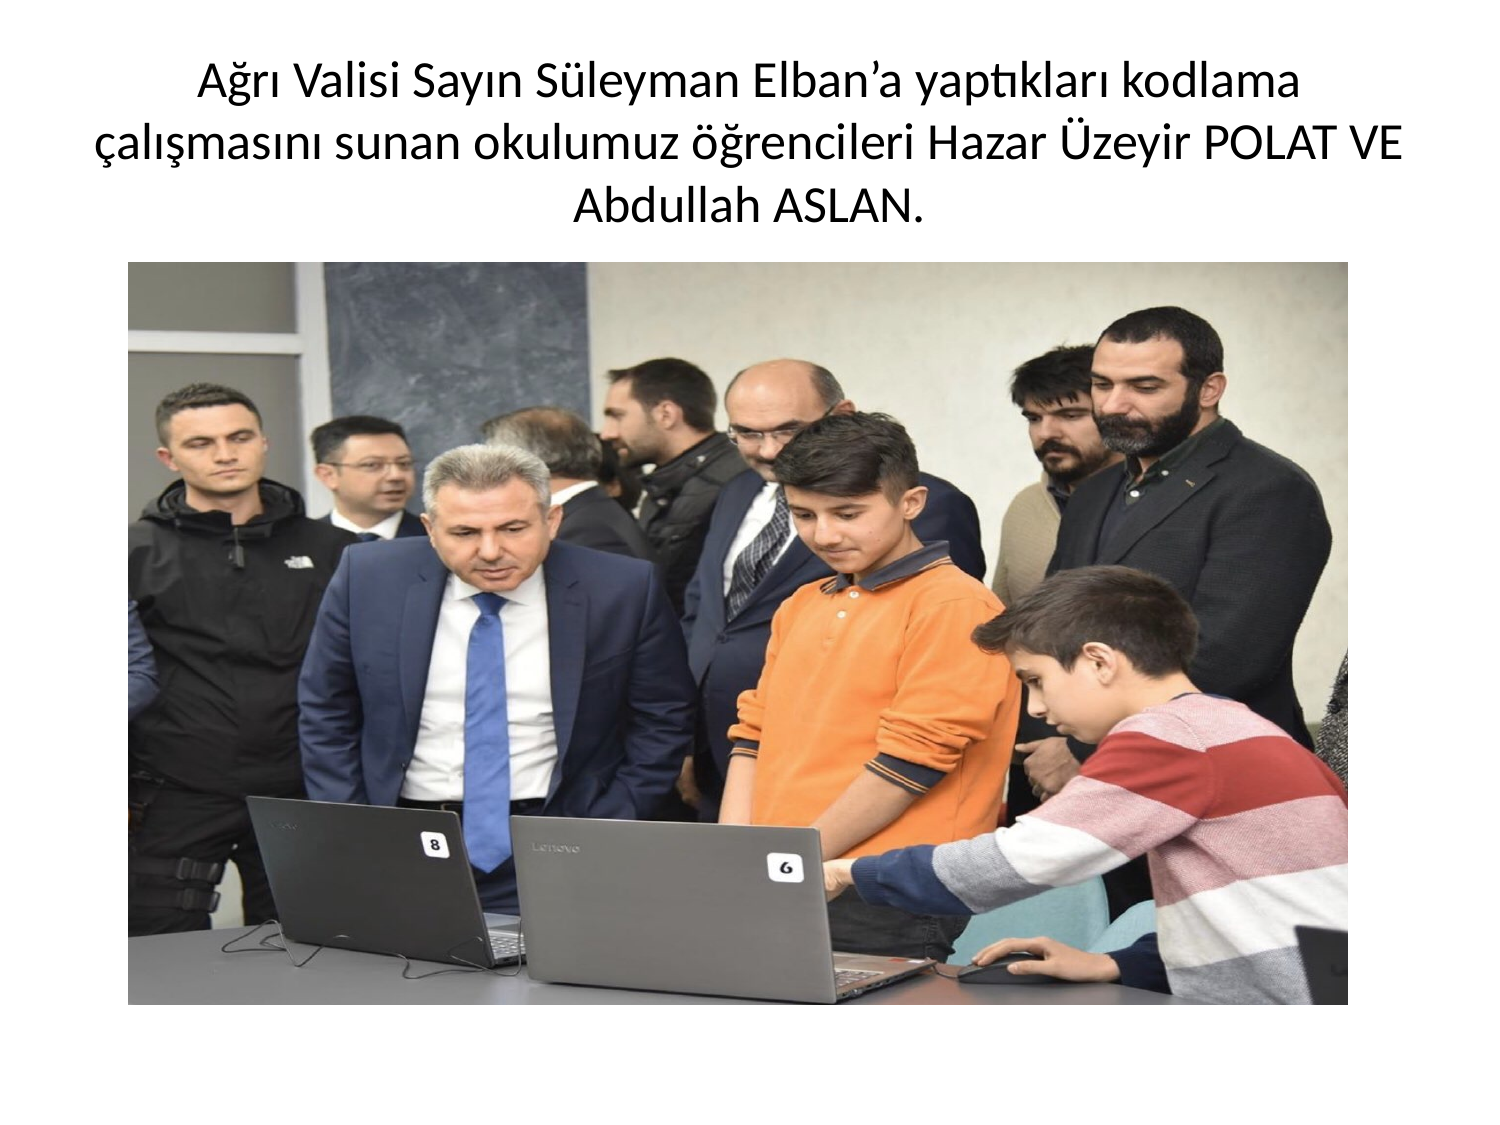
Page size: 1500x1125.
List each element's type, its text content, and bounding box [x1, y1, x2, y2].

title Ağrı Valisi Sayın Süleyman Elban’a yaptıkları kodlama çalışmasını sunan okulumuz öğrencileri Hazar Üzeyir POLAT VE Abdullah ASLAN. [75, 45, 1425, 233]
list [128, 262, 1348, 1006]
